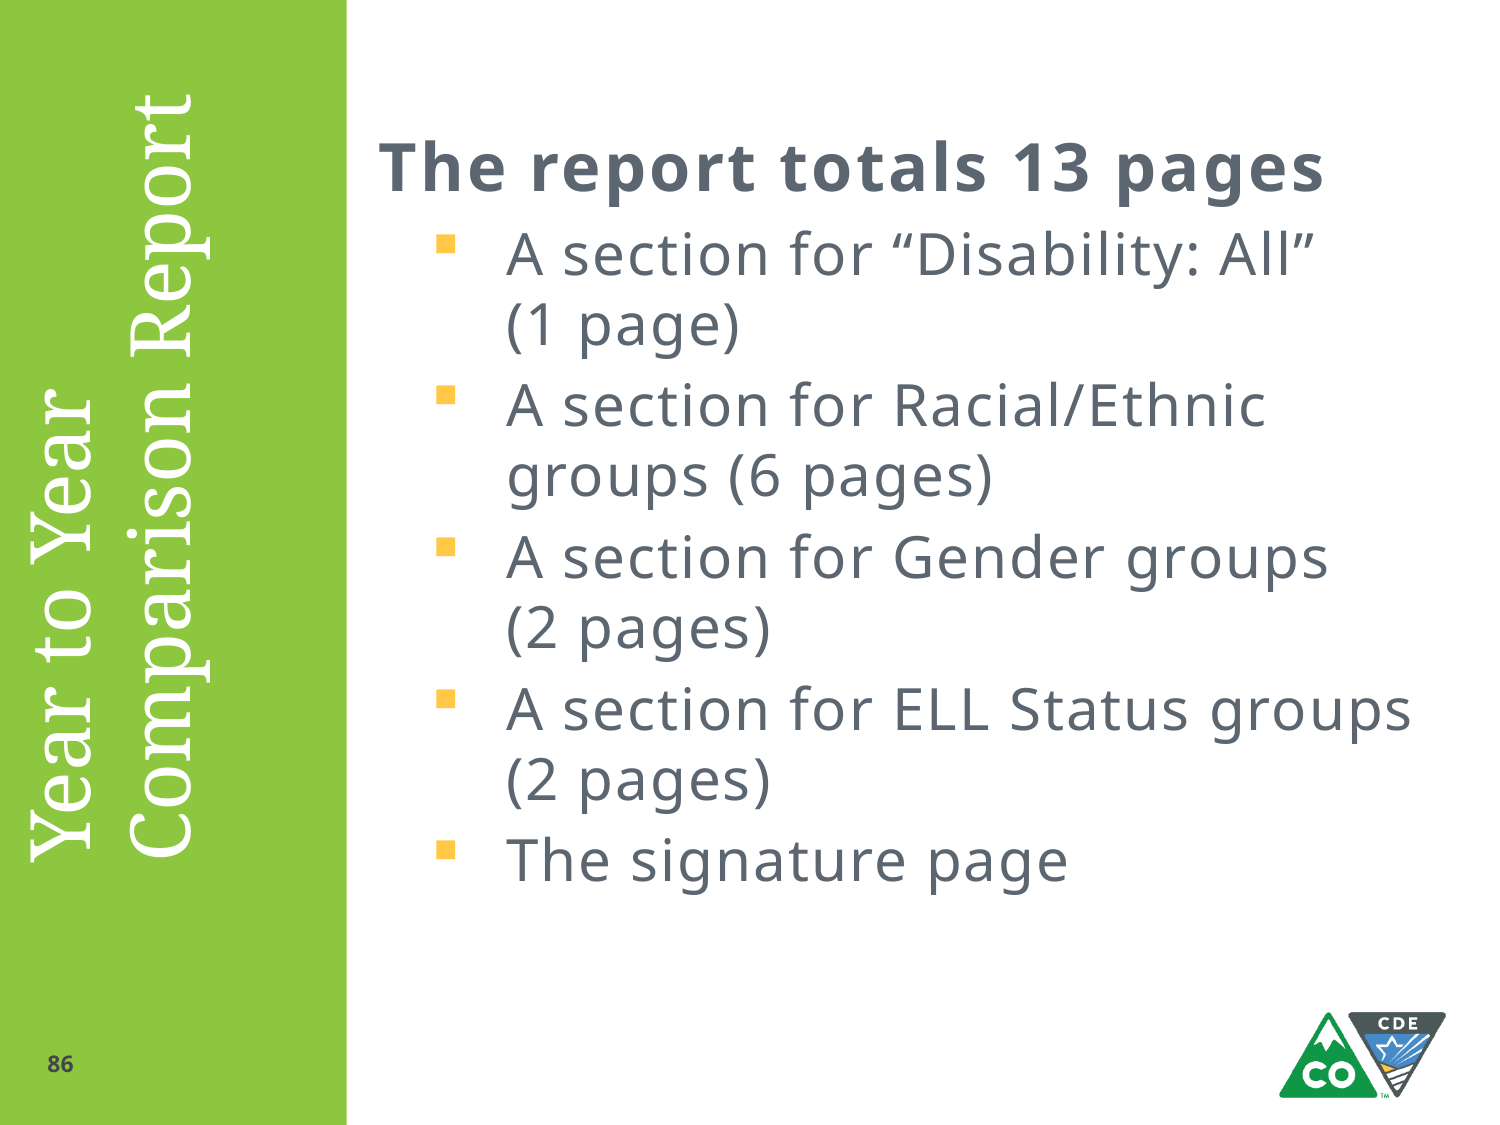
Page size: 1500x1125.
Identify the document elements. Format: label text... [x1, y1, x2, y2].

list The report totals 13 pages A section for “Disability: All” (1 page) A section for Racial/Ethnic groups (6 pages) A section for Gender groups (2 pages) A section for ELL Status groups (2 pages) The signature page [356, 117, 1438, 998]
footer 86 [32, 1042, 324, 1088]
title Year to Year Comparison Report [0, 53, 338, 878]
